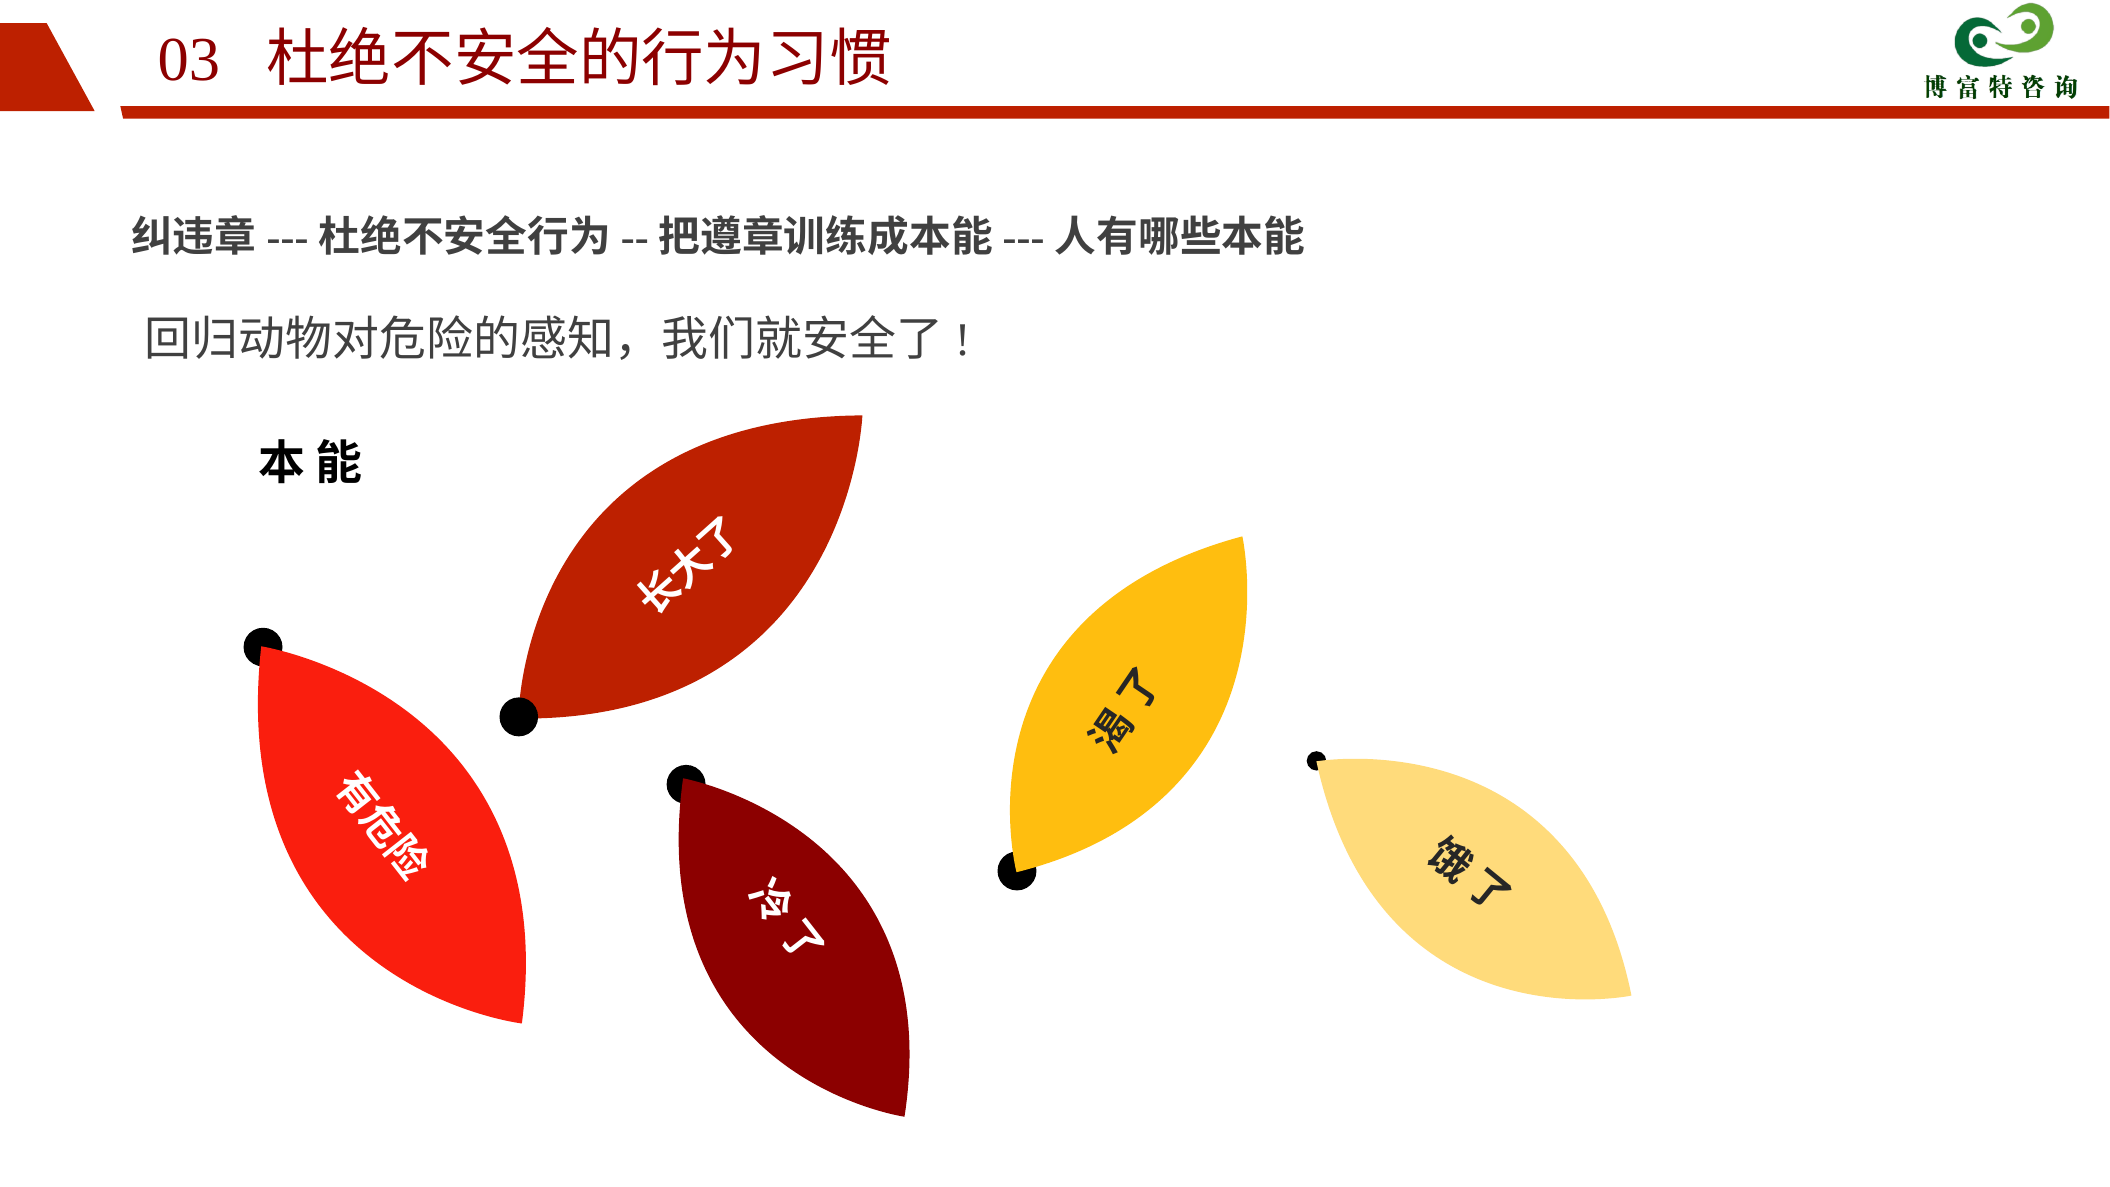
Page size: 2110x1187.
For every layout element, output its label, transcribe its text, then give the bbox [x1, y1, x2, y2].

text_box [65, 419, 1924, 1150]
text_box [0, 22, 97, 113]
text_box [119, 104, 2110, 120]
picture [1905, 2, 2102, 102]
text_box 03 杜绝不安全的行为习惯 [94, 18, 1449, 94]
text_box 回归动物对危险的感知，我们就安全了! [129, 300, 1127, 372]
text_box 纠违章---杜绝不安全行为--把遵章训练成本能---人有哪些本能 [116, 202, 1907, 267]
